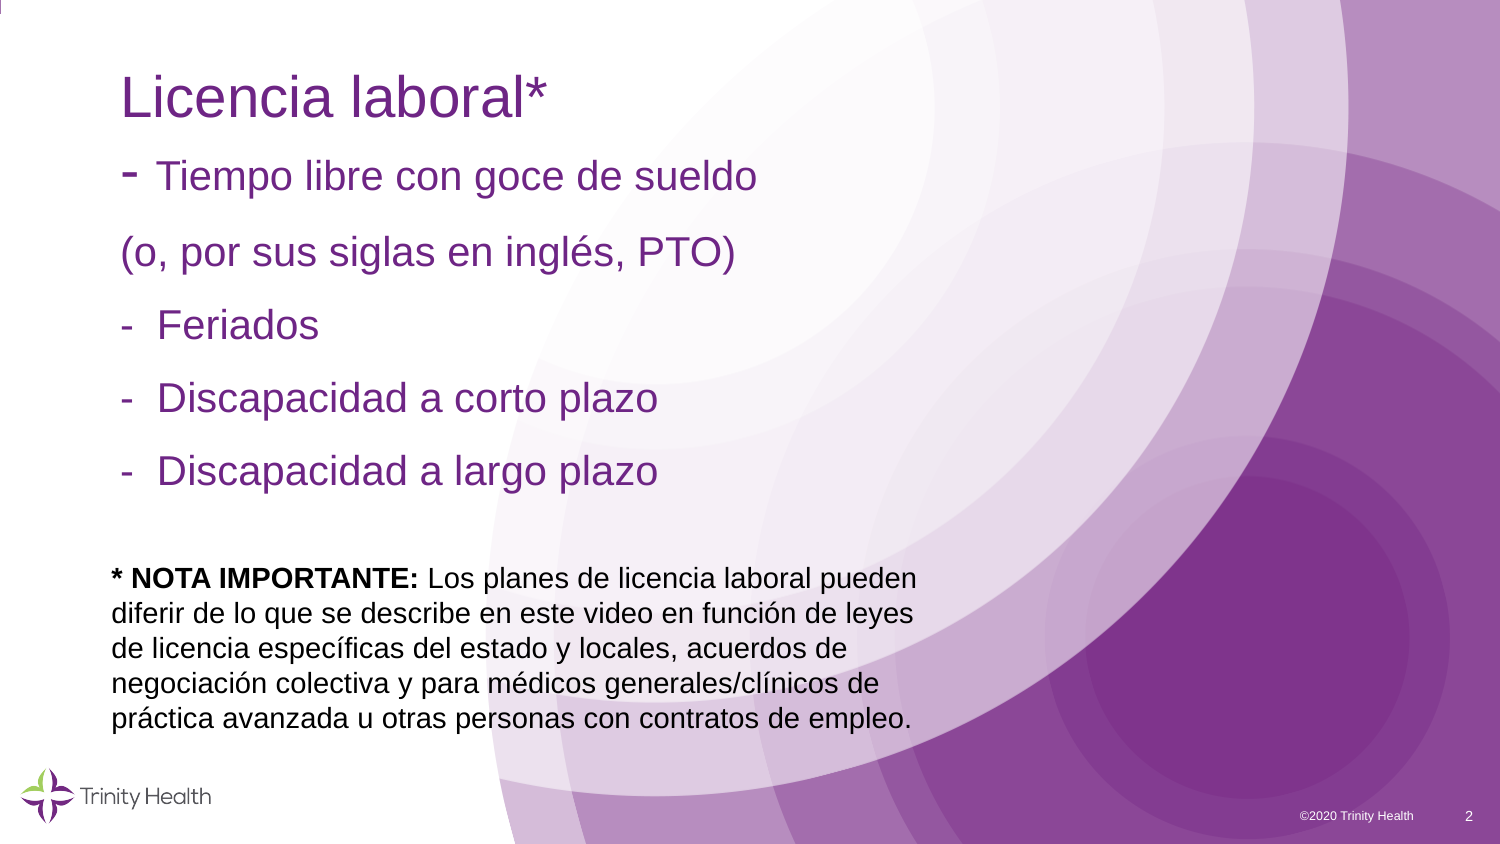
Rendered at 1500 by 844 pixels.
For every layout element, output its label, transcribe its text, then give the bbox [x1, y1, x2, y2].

picture [0, 0, 1500, 844]
title Licencia laboral* - Tiempo libre con goce de sueldo (o, por sus siglas en inglés, PTO) - Feriados - Discapacidad a corto plazo - Discapacidad a largo plazo [120, 55, 785, 222]
slide_number 2 [1406, 792, 1474, 838]
text_box * NOTA IMPORTANTE: Los planes de licencia laboral pueden diferir de lo que se describe en este video en función de leyes de licencia específicas del estado y locales, acuerdos de negociación colectiva y para médicos generales/clínicos de práctica avanzada u otras personas con contratos de empleo. [96, 552, 938, 742]
footer ©2020 Trinity Health [799, 800, 1406, 832]
